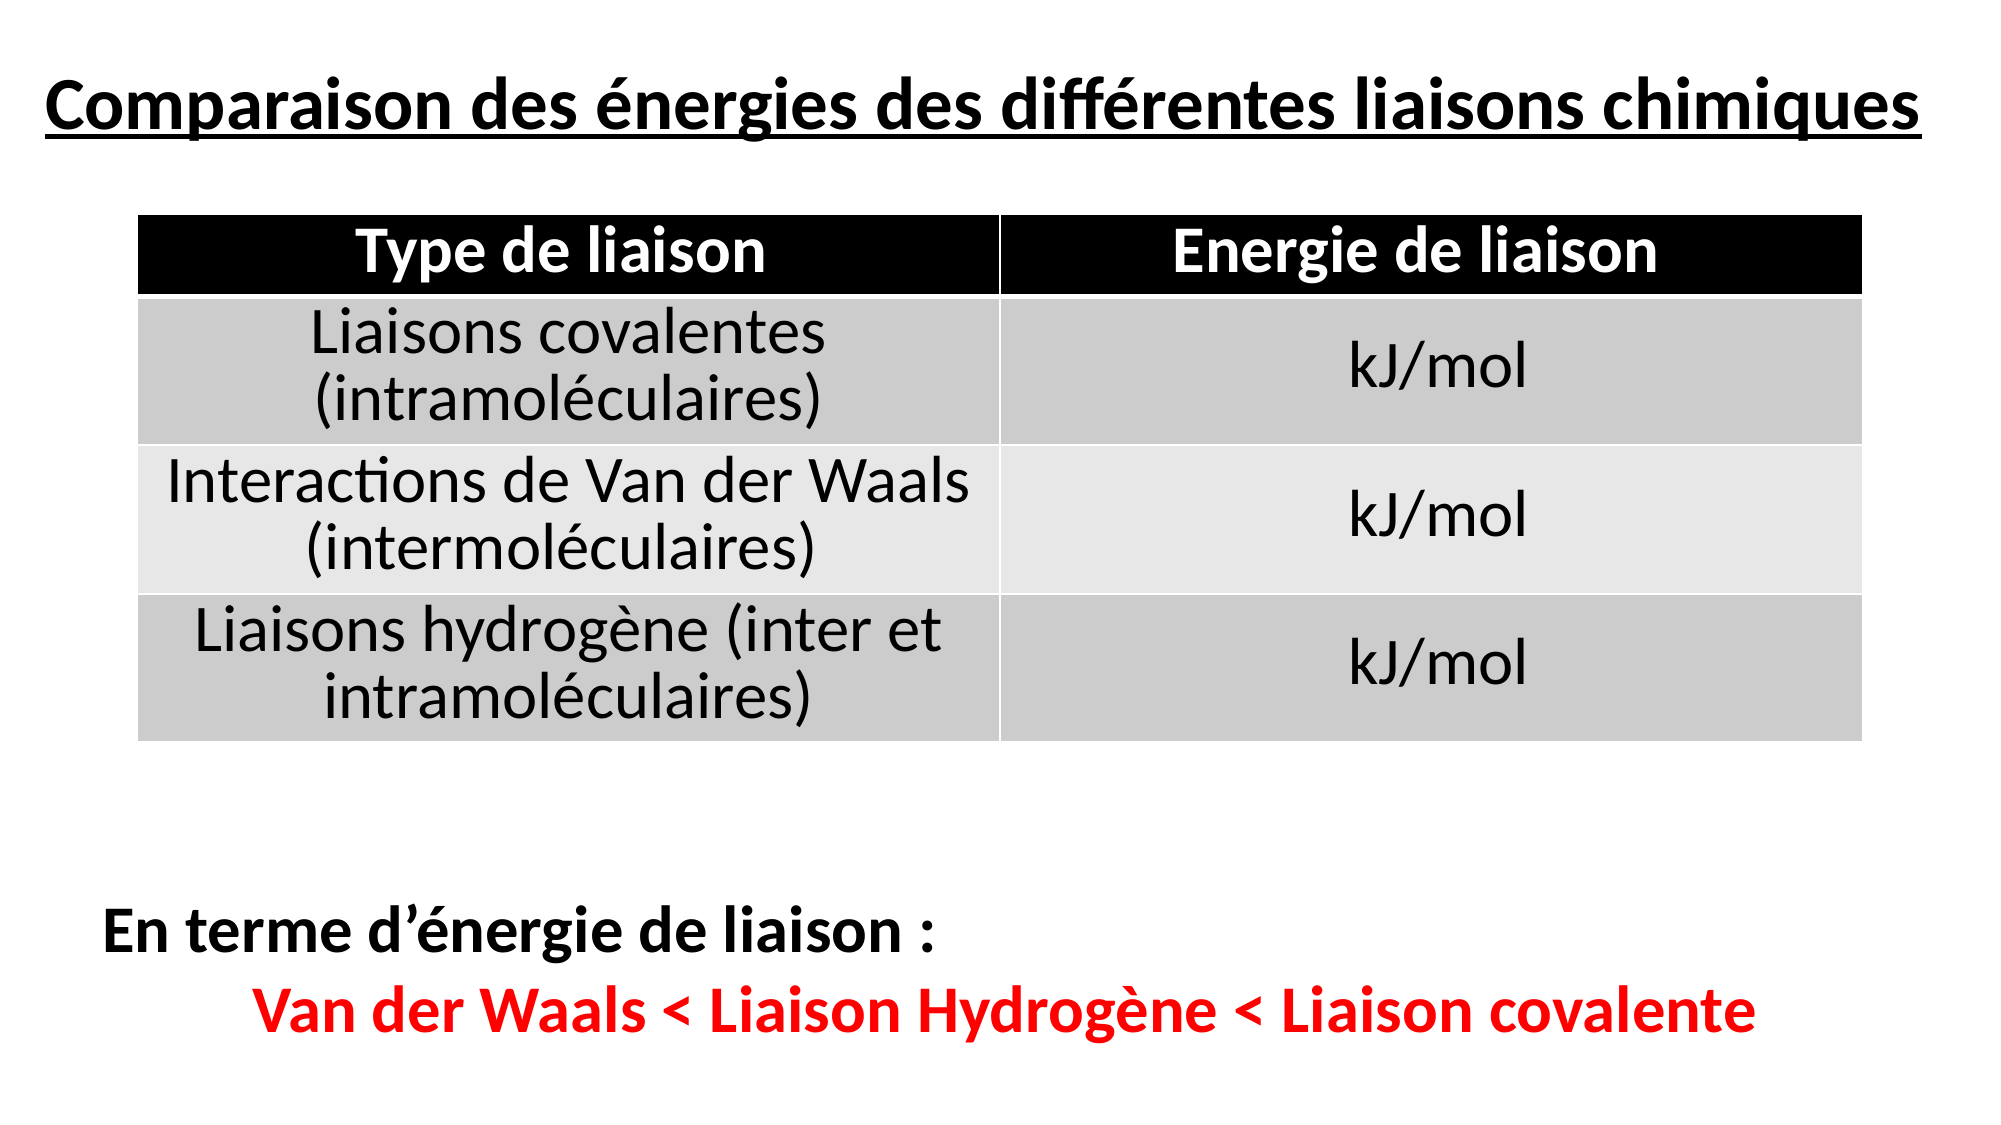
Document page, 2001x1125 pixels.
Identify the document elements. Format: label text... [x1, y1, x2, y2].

text_box Comparaison des énergies des différentes liaisons chimiques [30, 46, 1964, 152]
text_box En terme d’énergie de liaison : Van der Waals < Liaison Hydrogène < Liaison covalente [87, 878, 1813, 1054]
